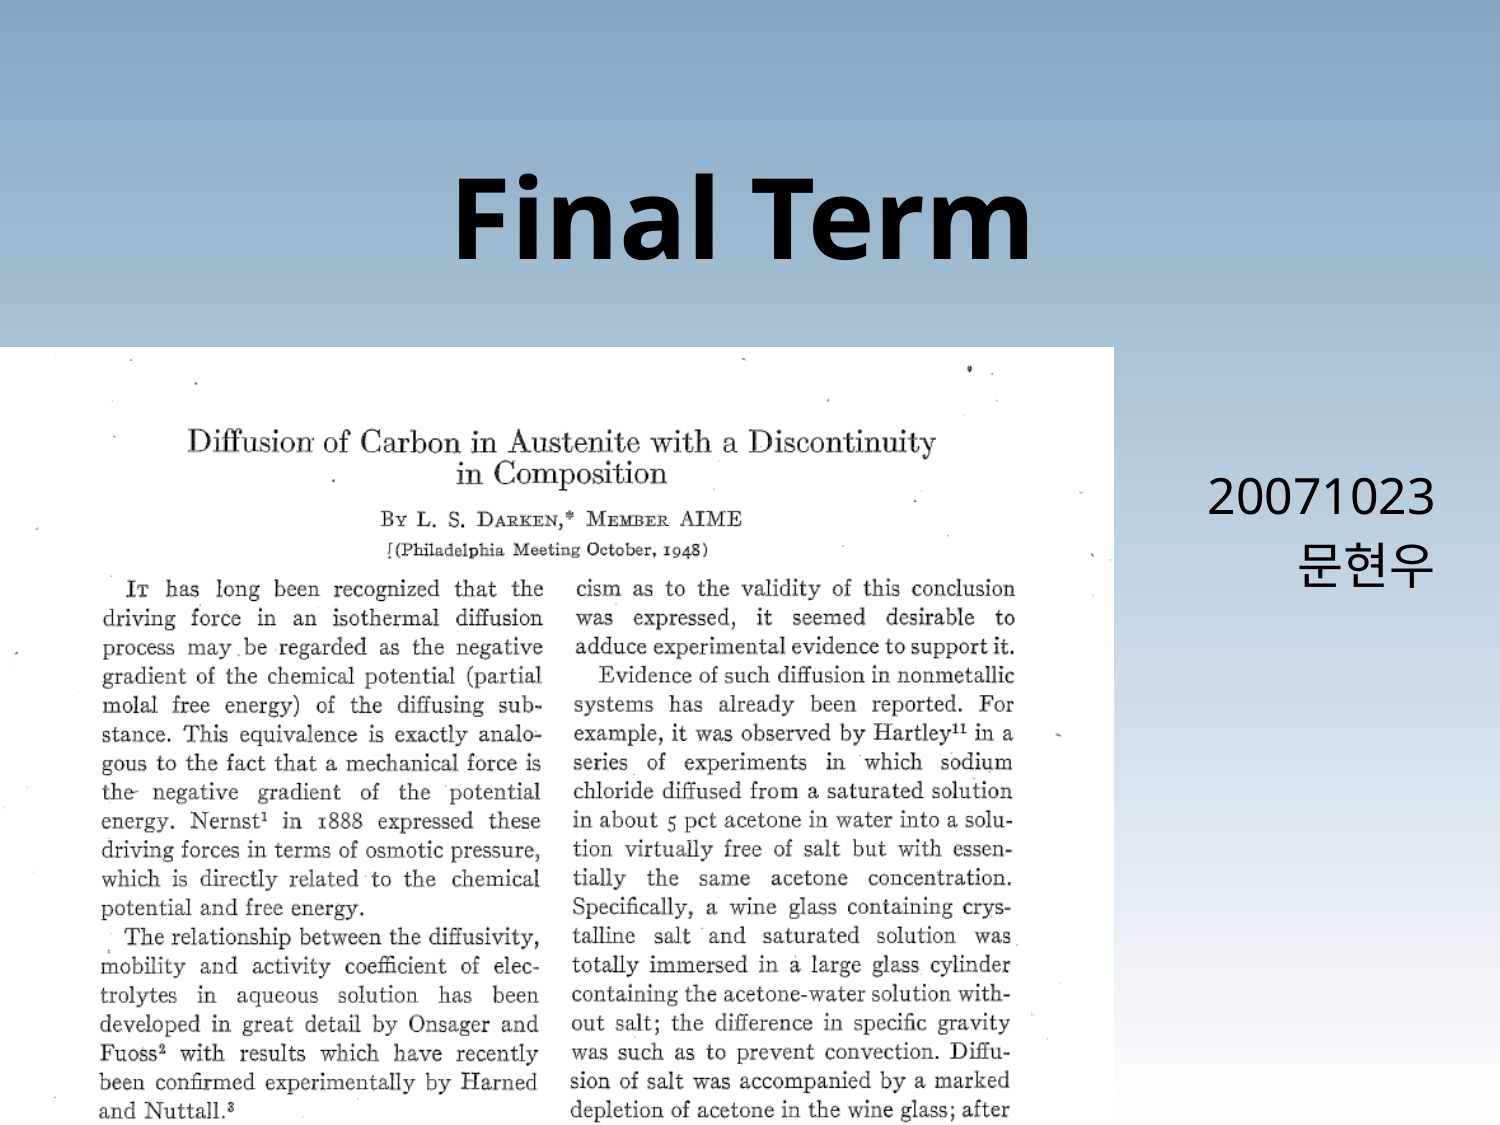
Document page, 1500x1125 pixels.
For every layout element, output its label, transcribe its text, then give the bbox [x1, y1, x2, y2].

subtitle 20071023 문현우 [1171, 457, 1451, 617]
picture [0, 346, 1114, 1125]
title Final Term [105, 93, 1381, 335]
